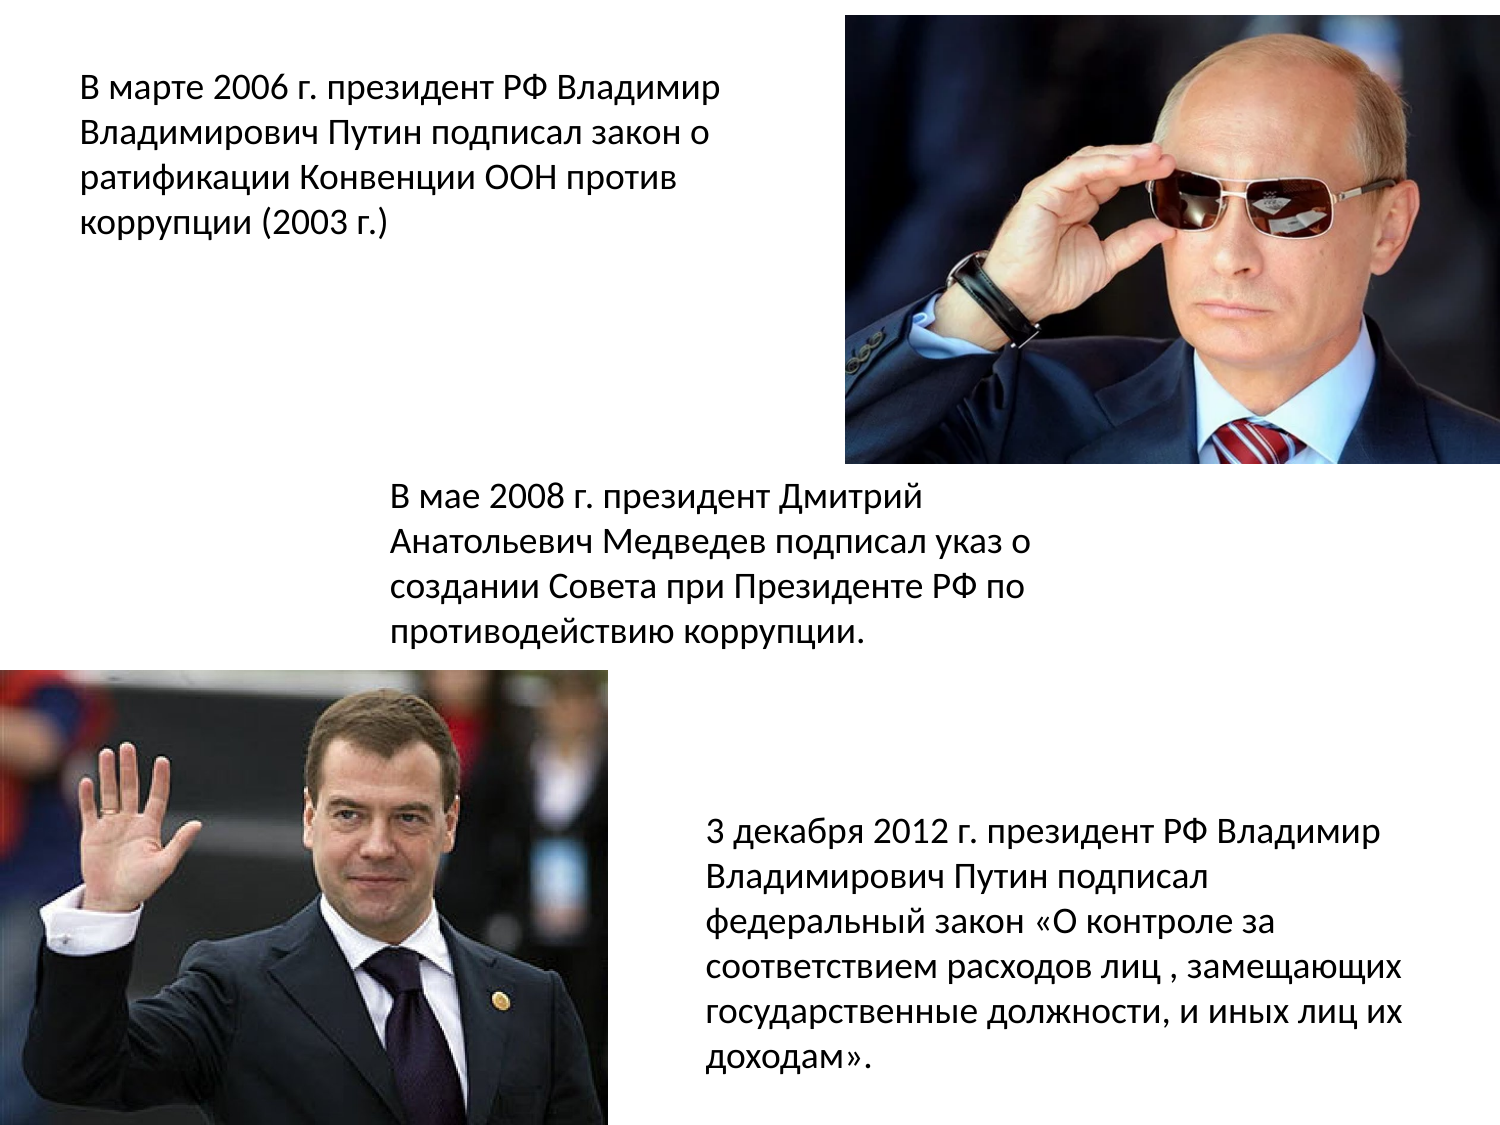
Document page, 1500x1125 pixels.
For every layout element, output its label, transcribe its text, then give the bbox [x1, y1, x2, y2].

text_box В марте 2006 г. президент РФ Владимир Владимирович Путин подписал закон о ратификации Конвенции ООН против коррупции (2003 г.) [64, 54, 815, 250]
picture [0, 670, 608, 1125]
text_box В мае 2008 г. президент Дмитрий Анатольевич Медведев подписал указ о создании Совета при Президенте РФ по противодействию коррупции. [374, 463, 1125, 659]
picture [845, 15, 1500, 465]
text_box 3 декабря 2012 г. президент РФ Владимир Владимирович Путин подписал федеральный закон «О контроле за соответствием расходов лиц , замещающих государственные должности, и иных лиц их доходам». [690, 798, 1441, 1084]
